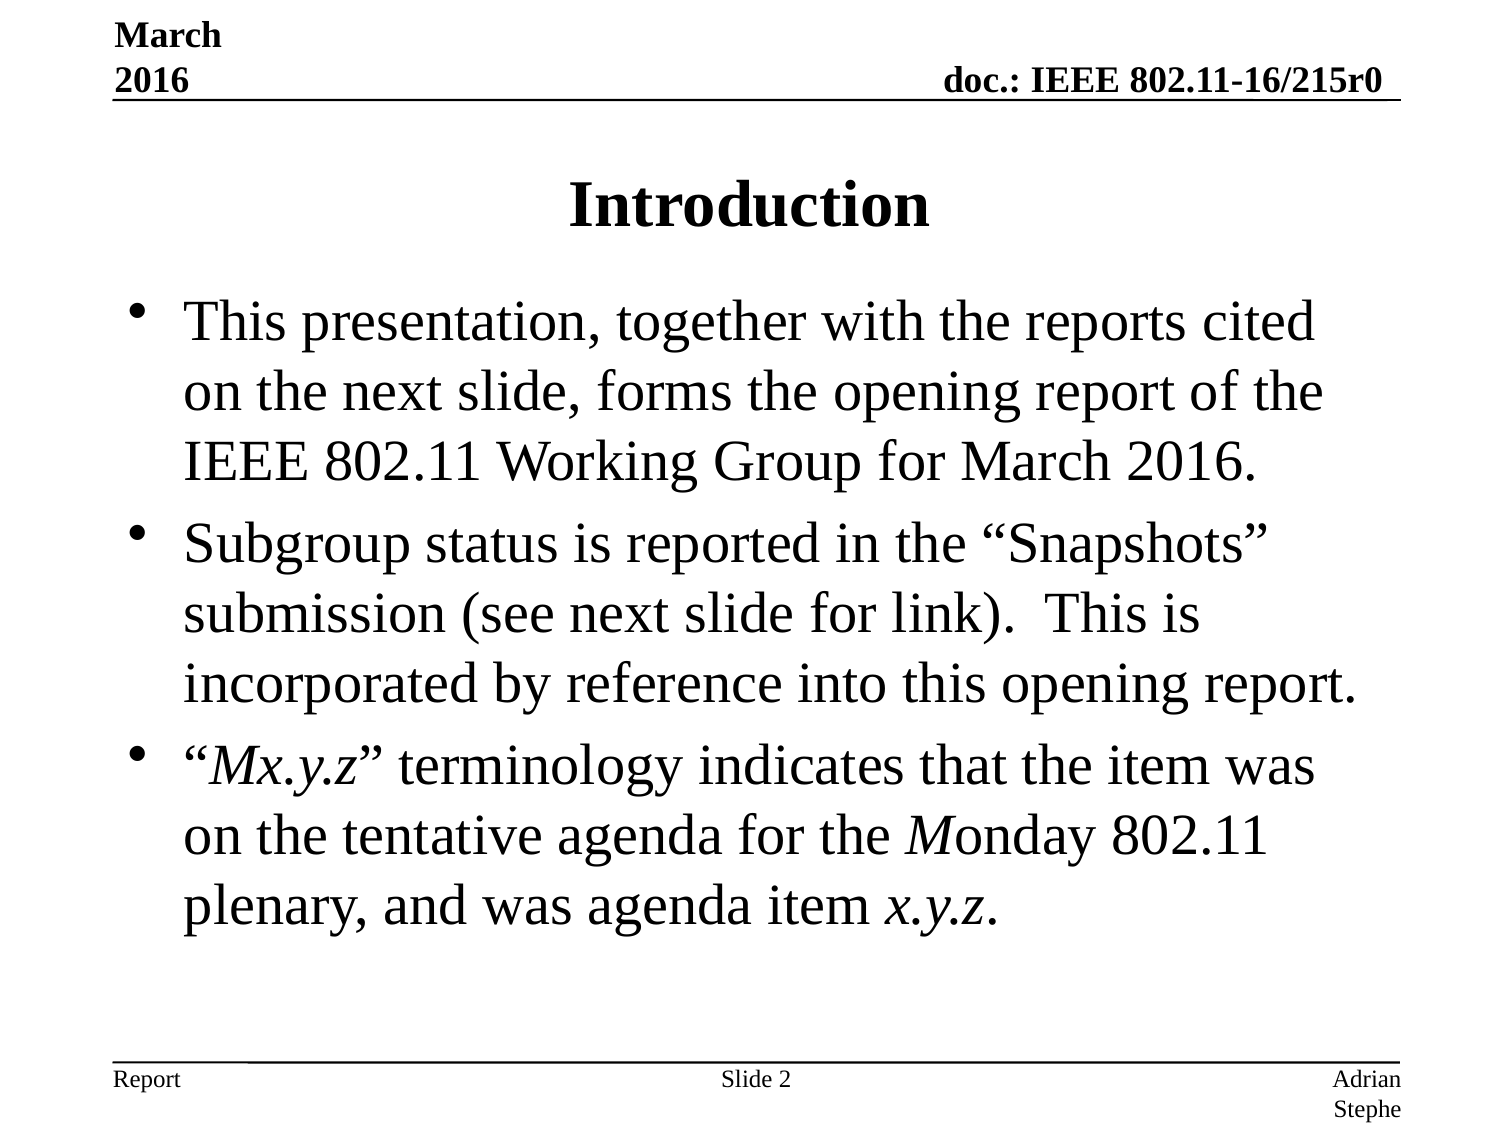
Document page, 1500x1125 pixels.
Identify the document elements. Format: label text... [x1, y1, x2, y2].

list This presentation, together with the reports cited on the next slide, forms the opening report of the IEEE 802.11 Working Group for March 2016. Subgroup status is reported in the “Snapshots” submission (see next slide for link). This is incorporated by reference into this opening report. “Mx.y.z” terminology indicates that the item was on the tentative agenda for the Monday 802.11 plenary, and was agenda item x.y.z. [112, 275, 1388, 1038]
title Introduction [112, 112, 1388, 275]
footer Adrian Stephens, Intel Corporation [1324, 1061, 1402, 1093]
slide_number Slide 2 [712, 1061, 800, 1093]
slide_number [114, 54, 272, 101]
